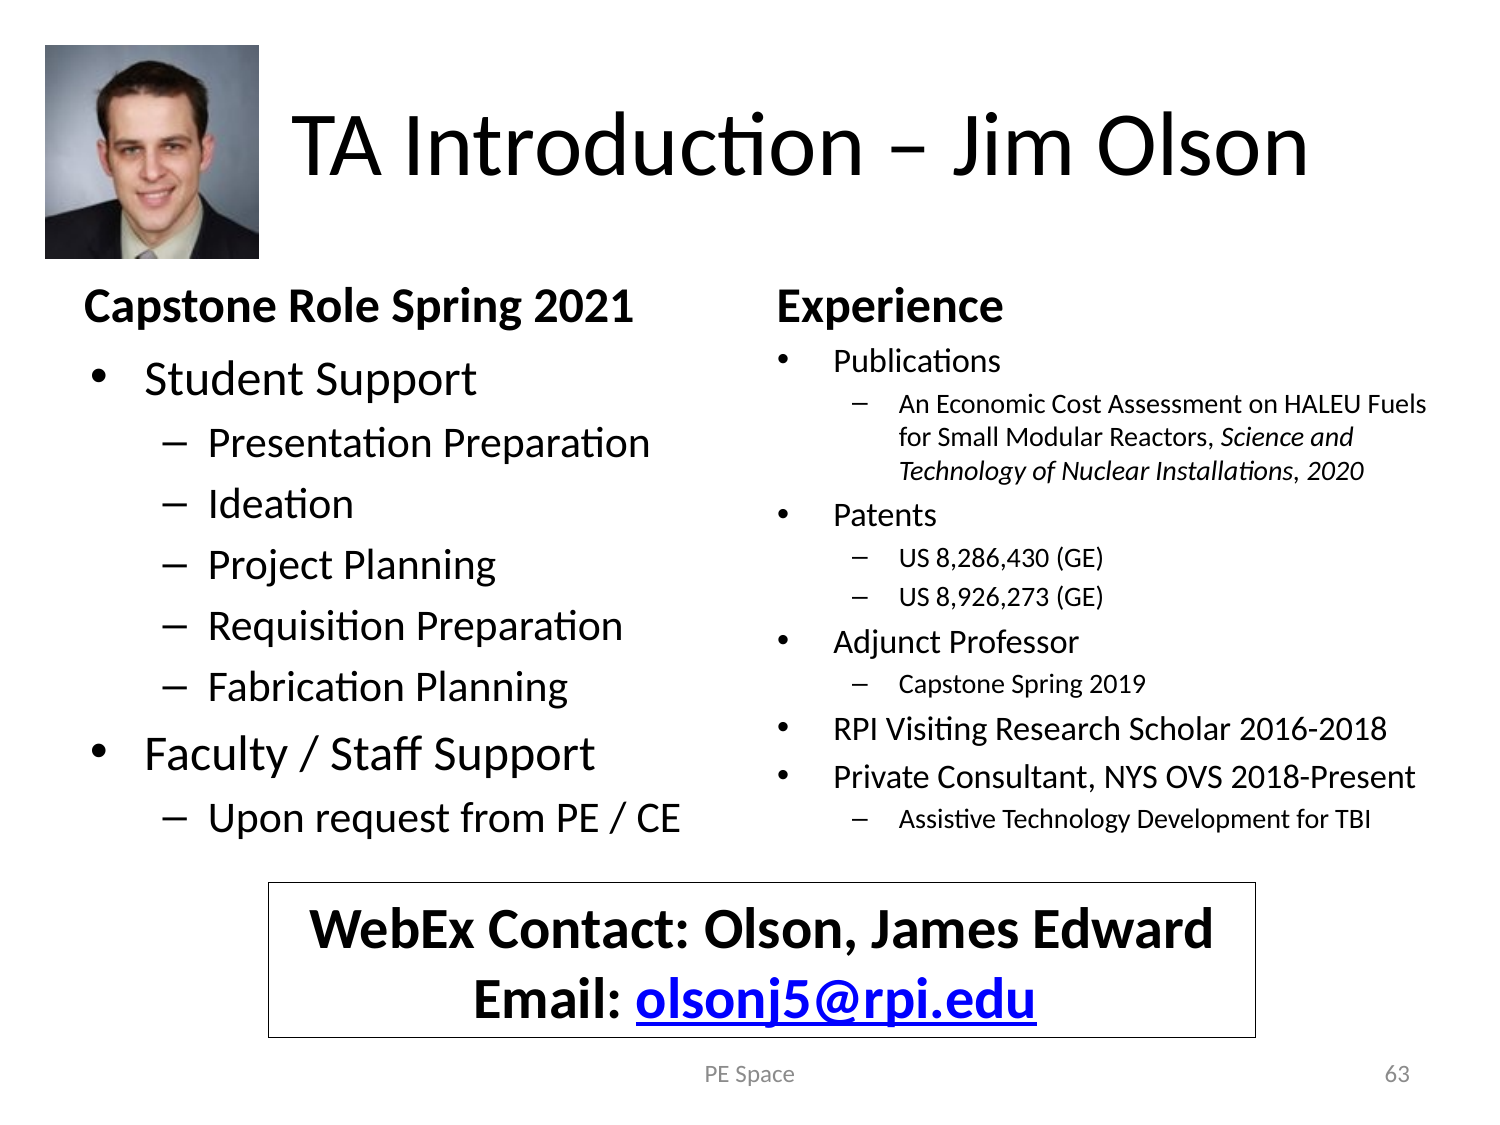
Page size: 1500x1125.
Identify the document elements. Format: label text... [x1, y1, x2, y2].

list Student Support Presentation Preparation Ideation Project Planning Requisition Preparation Fabrication Planning Faculty / Staff Support Upon request from PE / CE [75, 337, 738, 861]
footer PE Space [496, 1042, 1004, 1103]
title TA Introduction – Jim Olson [259, 45, 1425, 233]
list Publications An Economic Cost Assessment on HALEU Fuels for Small Modular Reactors, Science and Technology of Nuclear Installations, 2020 Patents US 8,286,430 (GE) US 8,926,273 (GE) Adjunct Professor Capstone Spring 2019 RPI Visiting Research Scholar 2016-2018 Private Consultant, NYS OVS 2018-Present Assistive Technology Development for TBI [761, 331, 1450, 902]
text_box Experience [761, 265, 1425, 331]
text_box Capstone Role Spring 2021 [69, 265, 732, 371]
text_box WebEx Contact: Olson, James Edward Email: olsonj5@rpi.edu [268, 882, 1256, 1038]
slide_number 63 [1074, 1042, 1425, 1103]
picture [45, 45, 259, 259]
